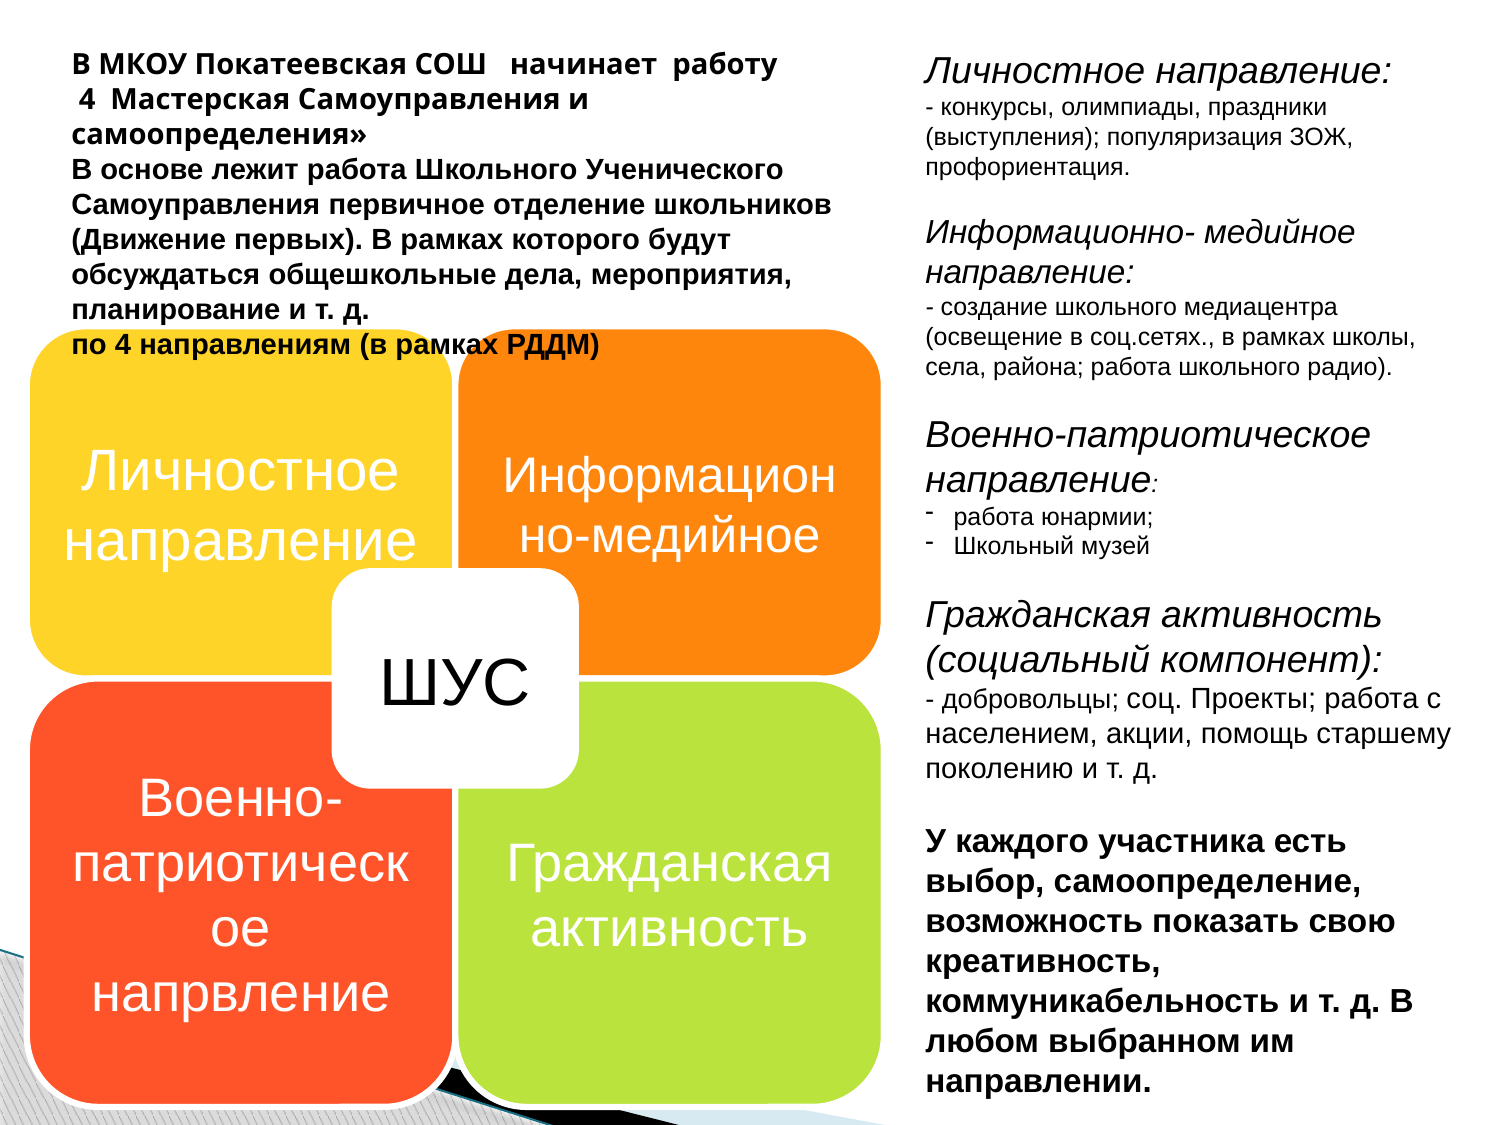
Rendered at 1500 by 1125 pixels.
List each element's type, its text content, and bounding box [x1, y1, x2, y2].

text_box Гражданская активность [455, 678, 884, 1107]
text_box Военно-патриотическое напрвление [26, 678, 455, 1107]
text_box ШУС [334, 571, 576, 786]
text_box Информационно-медийное [455, 326, 884, 679]
text_box Личностное направление: - конкурсы, олимпиады, праздники (выступления); популяризация ЗОЖ, профориентация. Информационно- медийное направление: - создание школьного медиацентра (освещение в соц.сетях., в рамках школы, села, района; работа школьного радио). Военно-патриотическое направление: работа юнармии; Школьный музей Гражданская активность (социальный компонент): - добровольцы; соц. Проекты; работа с населением, акции, помощь старшему поколению и т. д. У каждого участника есть выбор, самоопределение, возможность показать свою креативность, коммуникабельность и т. д. В любом выбранном им направлении. [910, 38, 1471, 1107]
text_box Личностное направление [26, 326, 455, 679]
text_box В МКОУ Покатеевская СОШ начинает работу 4 Мастерская Самоуправления и самоопределения» В основе лежит работа Школьного Ученического Самоуправления первичное отделение школьников (Движение первых). В рамках которого будут обсуждаться общешкольные дела, мероприятия, планирование и т. д. по 4 направлениям (в рамках РДДМ) [56, 38, 884, 226]
